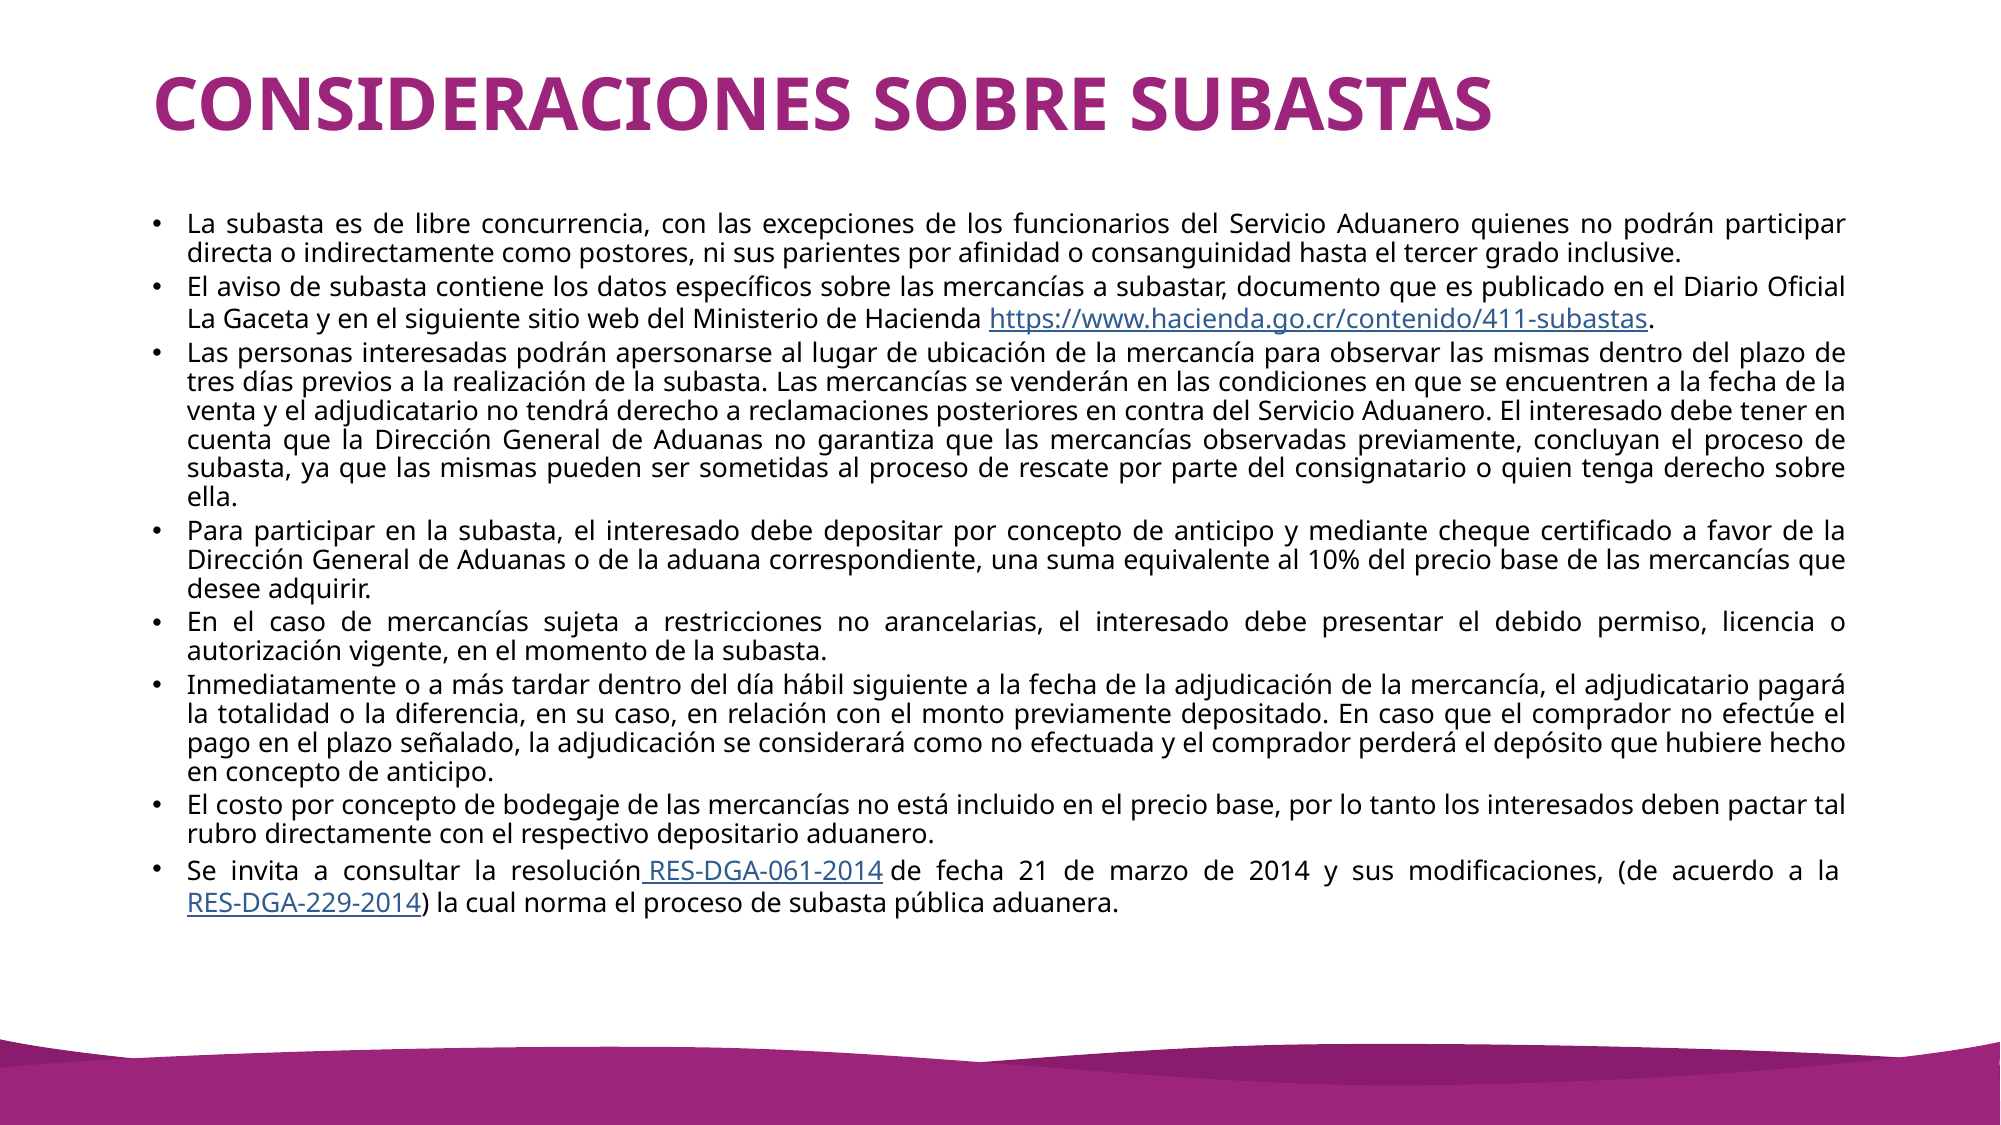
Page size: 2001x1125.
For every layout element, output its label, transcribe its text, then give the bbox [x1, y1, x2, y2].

list La subasta es de libre concurrencia, con las excepciones de los funcionarios del Servicio Aduanero quienes no podrán participar directa o indirectamente como postores, ni sus parientes por afinidad o consanguinidad hasta el tercer grado inclusive. El aviso de subasta contiene los datos específicos sobre las mercancías a subastar, documento que es publicado en el Diario Oficial La Gaceta y en el siguiente sitio web del Ministerio de Hacienda https://www.hacienda.go.cr/contenido/411-subastas. Las personas interesadas podrán apersonarse al lugar de ubicación de la mercancía para observar las mismas dentro del plazo de tres días previos a la realización de la subasta. Las mercancías se venderán en las condiciones en que se encuentren a la fecha de la venta y el adjudicatario no tendrá derecho a reclamaciones posteriores en contra del Servicio Aduanero. El interesado debe tener en cuenta que la Dirección General de Aduanas no garantiza que las mercancías observadas previamente, concluyan el proceso de subasta, ya que las mismas pueden ser sometidas al proceso de rescate por parte del consignatario o quien tenga derecho sobre ella. Para participar en la subasta, el interesado debe depositar por concepto de anticipo y mediante cheque certificado a favor de la Dirección General de Aduanas o de la aduana correspondiente, una suma equivalente al 10% del precio base de las mercancías que desee adquirir. En el caso de mercancías sujeta a restricciones no arancelarias, el interesado debe presentar el debido permiso, licencia o autorización vigente, en el momento de la subasta. Inmediatamente o a más tardar dentro del día hábil siguiente a la fecha de la adjudicación de la mercancía, el adjudicatario pagará la totalidad o la diferencia, en su caso, en relación con el monto previamente depositado. En caso que el comprador no efectúe el pago en el plazo señalado, la adjudicación se considerará como no efectuada y el comprador perderá el depósito que hubiere hecho en concepto de anticipo. El costo por concepto de bodegaje de las mercancías no está incluido en el precio base, por lo tanto los interesados deben pactar tal rubro directamente con el respectivo depositario aduanero. Se invita a consultar la resolución RES-DGA-061-2014 de fecha 21 de marzo de 2014 y sus modificaciones, (de acuerdo a la RES-DGA-229-2014) la cual norma el proceso de subasta pública aduanera. [137, 183, 1863, 1014]
title CONSIDERACIONES SOBRE SUBASTAS [137, 59, 1863, 155]
